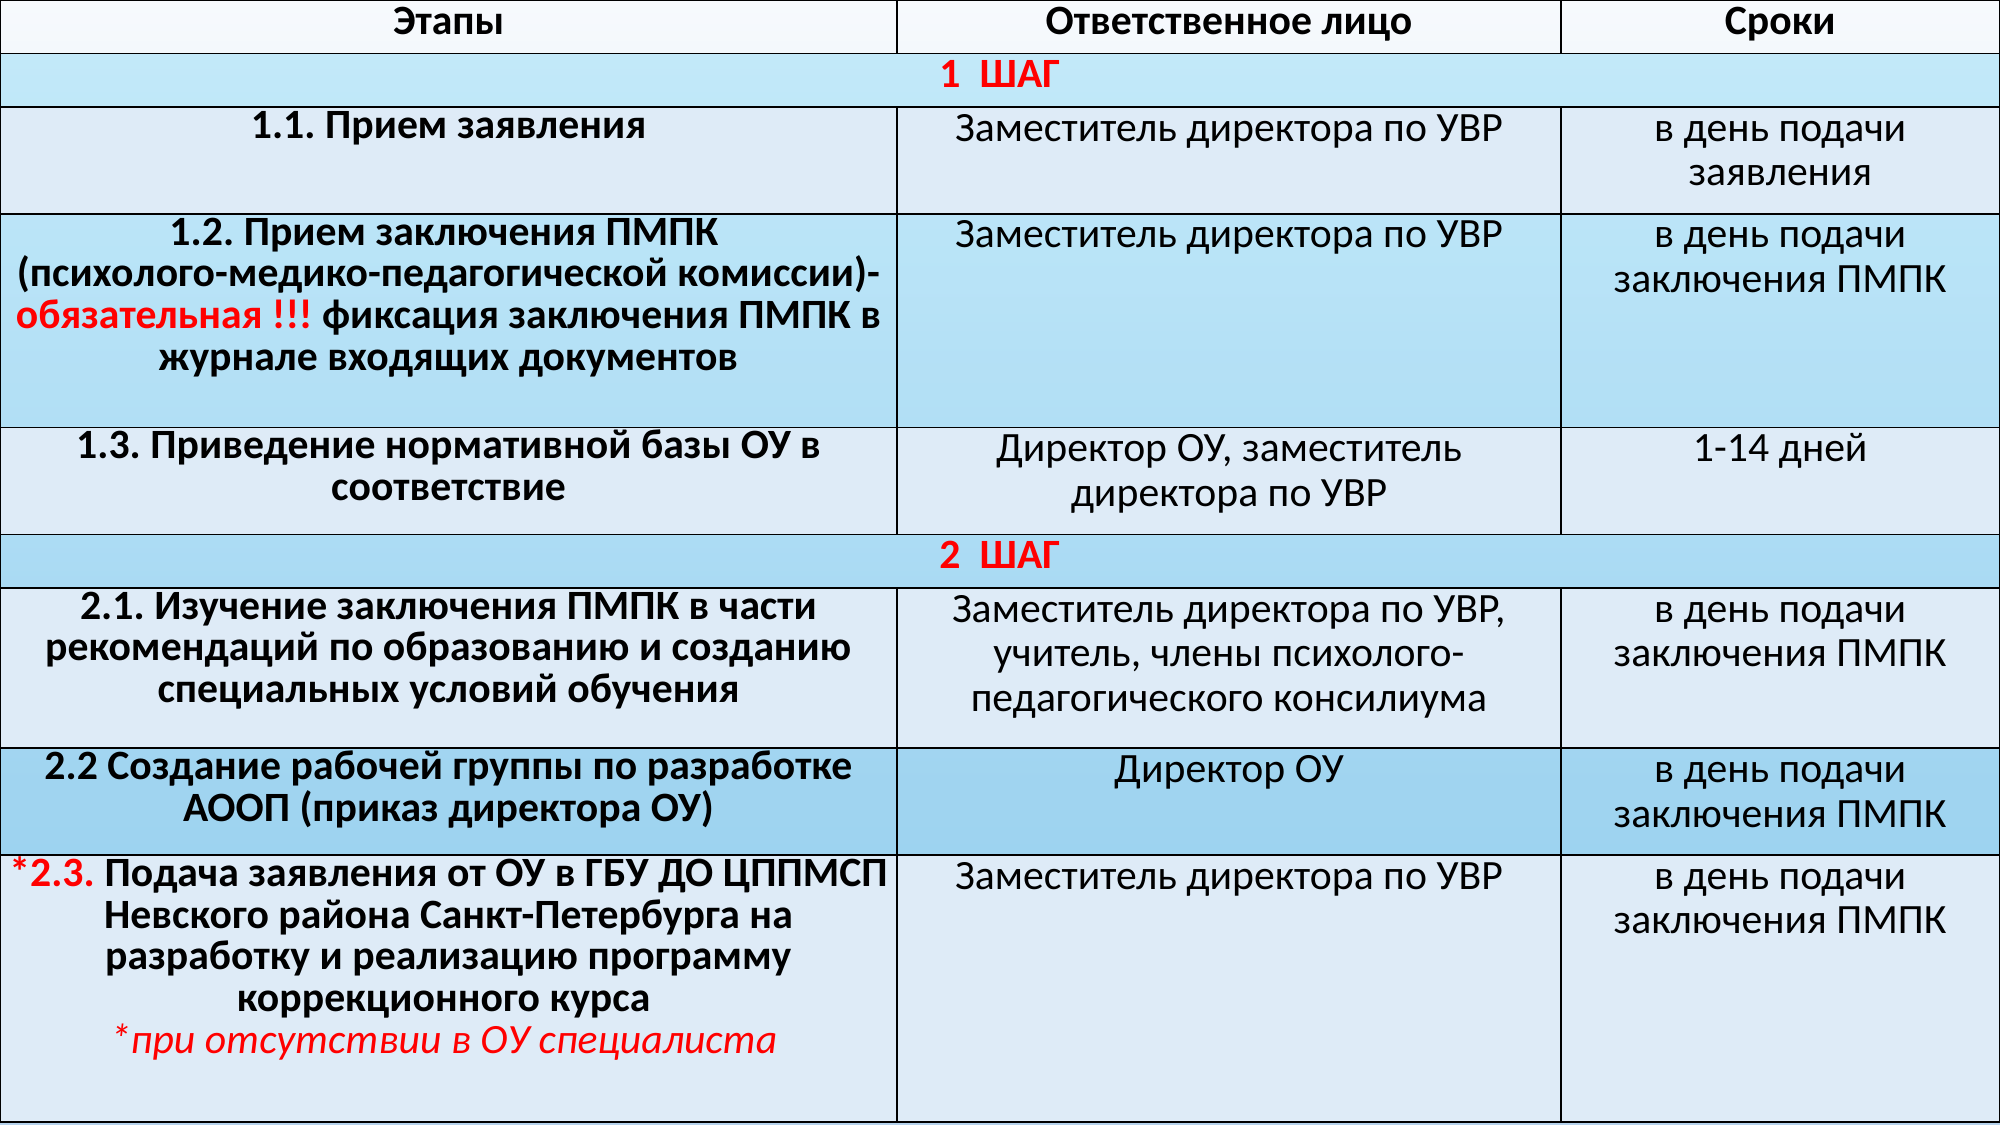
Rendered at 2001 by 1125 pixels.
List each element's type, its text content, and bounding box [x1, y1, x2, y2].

table_cell 1 ШАГ [1, 54, 1999, 106]
table_cell в день подачи заключения ПМПК [1562, 856, 1999, 1121]
table_cell Директор ОУ, заместитель директора по УВР [898, 428, 1560, 534]
table_cell в день подачи заявления [1562, 108, 1999, 213]
table_cell в день подачи заключения ПМПК [1562, 215, 1999, 427]
table_cell 2.2 Создание рабочей группы по разработке АООП (приказ директора ОУ) [1, 749, 896, 854]
table_header Сроки [1562, 1, 1999, 53]
table_cell 1-14 дней [1562, 428, 1999, 534]
table_header Этапы [1, 1, 896, 53]
table_cell Заместитель директора по УВР, учитель, члены психолого-педагогического консилиума [898, 589, 1560, 747]
table_cell 1.1. Прием заявления [1, 108, 896, 213]
table_cell Заместитель директора по УВР [898, 215, 1560, 427]
table_cell 2 ШАГ [1, 535, 1999, 587]
table_cell Заместитель директора по УВР [898, 108, 1560, 213]
table_cell *2.3. Подача заявления от ОУ в ГБУ ДО ЦППМСП Невского района Санкт-Петербурга на разработку и реализацию программу коррекционного курса *при отсутствии в ОУ специалиста [1, 856, 896, 1121]
table_cell 1.3. Приведение нормативной базы ОУ в соответствие [1, 428, 896, 534]
table_cell в день подачи заключения ПМПК [1562, 749, 1999, 854]
table_cell 2.1. Изучение заключения ПМПК в части рекомендаций по образованию и созданию специальных условий обучения [1, 589, 896, 747]
table_cell в день подачи заключения ПМПК [1562, 589, 1999, 747]
table_cell Директор ОУ [898, 749, 1560, 854]
table_cell Заместитель директора по УВР [898, 856, 1560, 1121]
table_cell 1.2. Прием заключения ПМПК (психолого-медико-педагогической комиссии)- обязательная !!! фиксация заключения ПМПК в журнале входящих документов [1, 215, 896, 427]
table_header Ответственное лицо [898, 1, 1560, 53]
